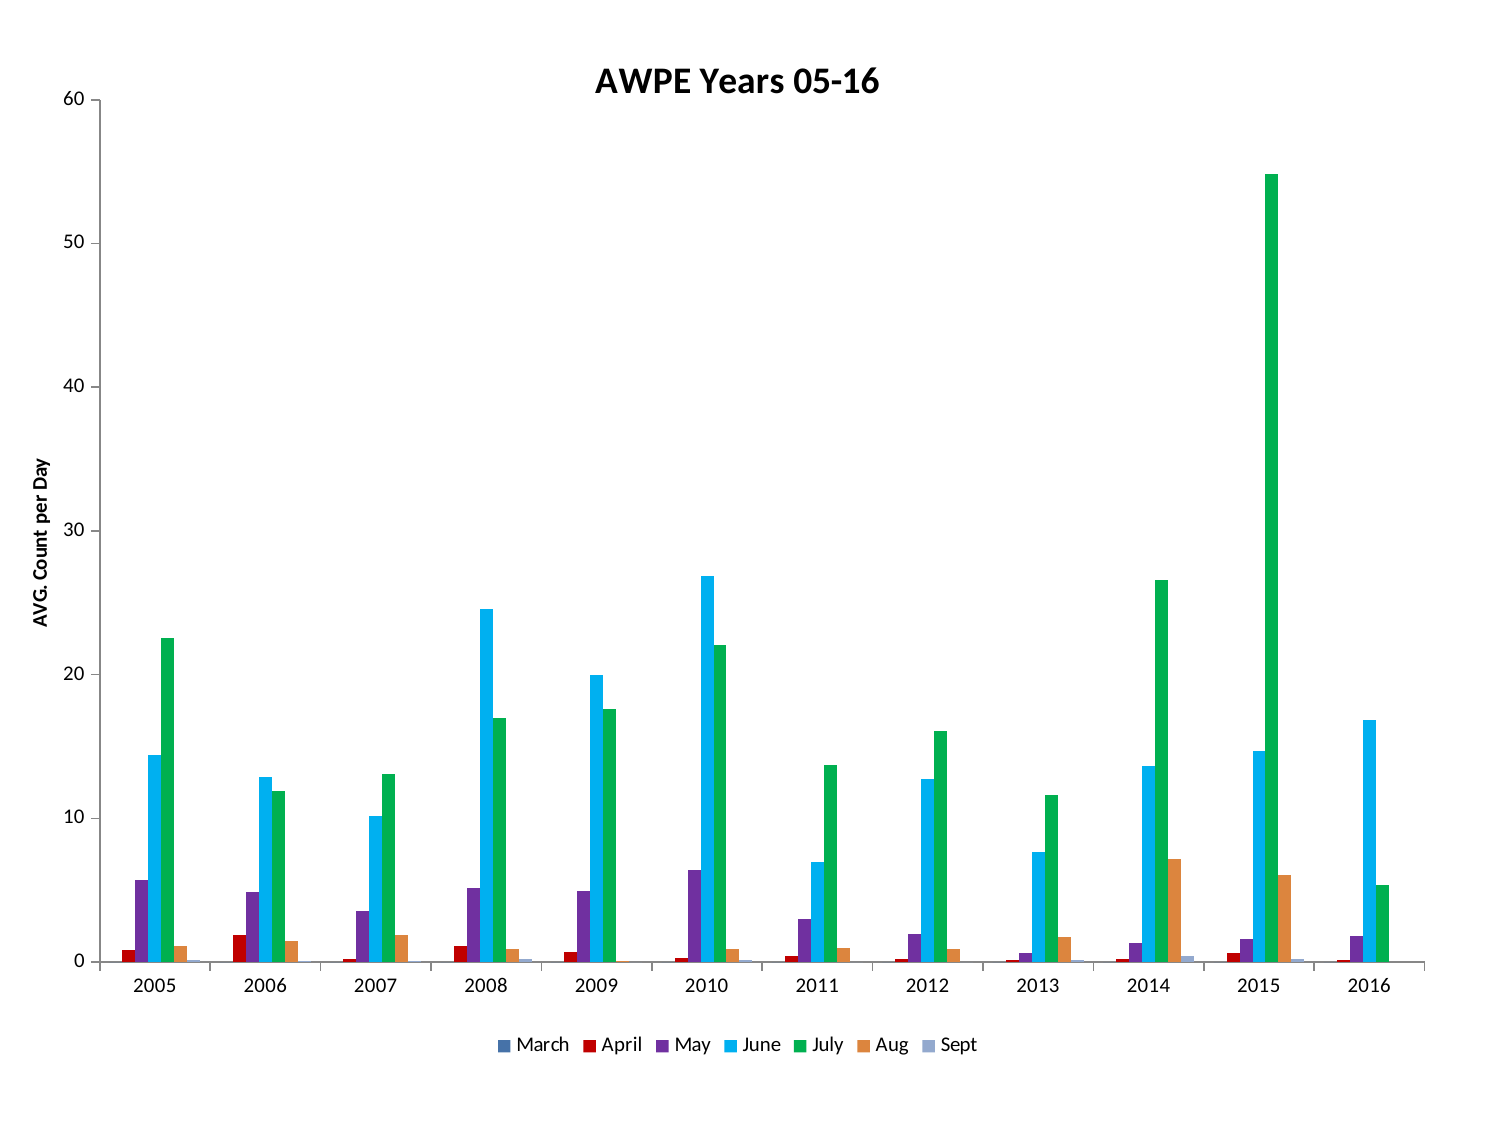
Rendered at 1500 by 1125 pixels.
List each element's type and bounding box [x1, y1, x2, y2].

chart [24, 24, 1451, 1063]
